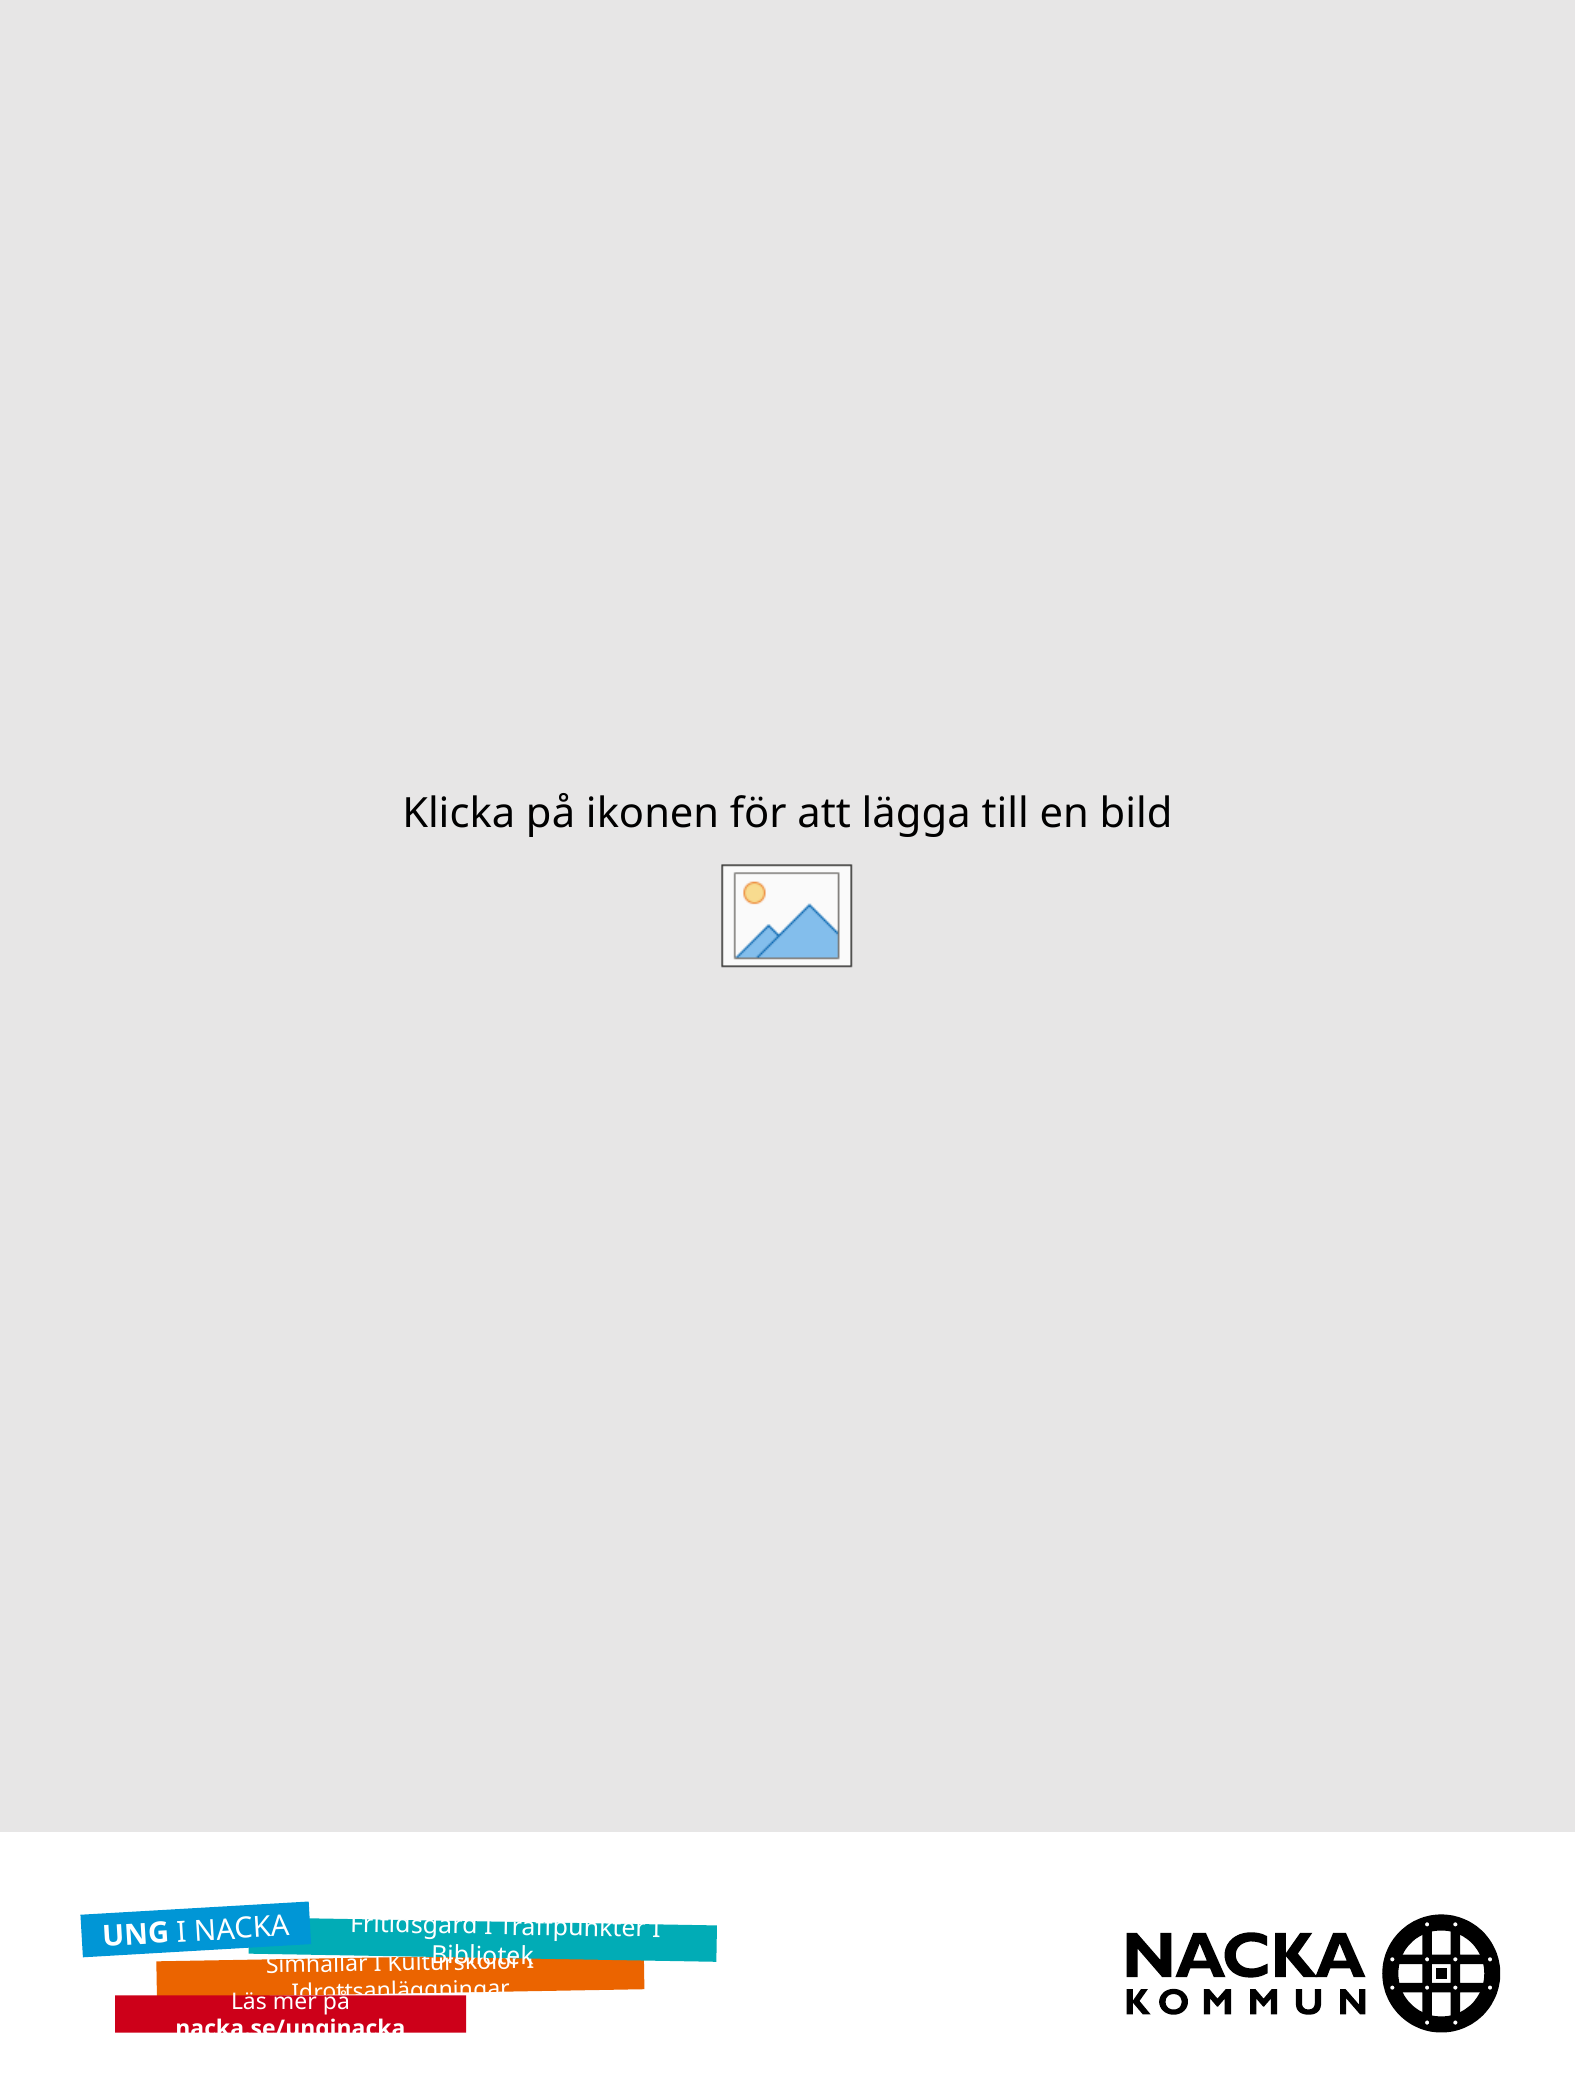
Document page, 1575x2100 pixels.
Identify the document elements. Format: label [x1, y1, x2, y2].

picture [0, 0, 1575, 1832]
